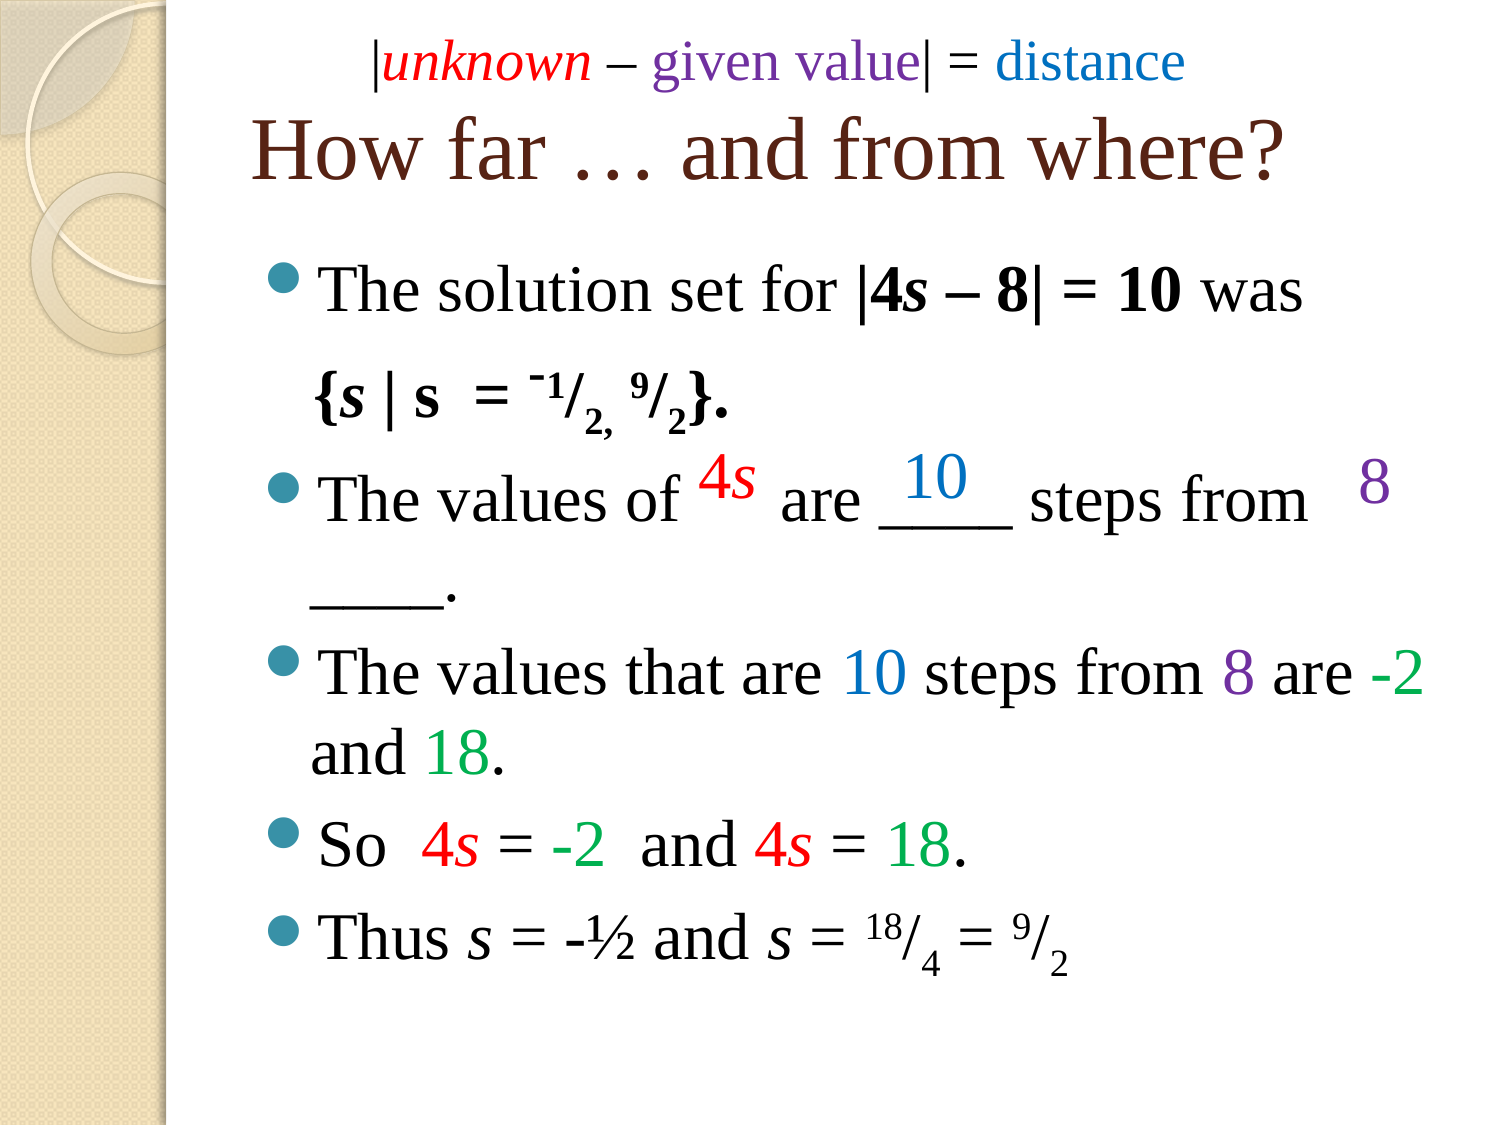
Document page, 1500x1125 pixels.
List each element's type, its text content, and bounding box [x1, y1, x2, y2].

title How far … and from where? [235, 50, 1466, 237]
text_box 10 [887, 424, 1013, 520]
text_box 4s [683, 424, 778, 520]
text_box |unknown – given value| = distance [284, 14, 1258, 99]
list The solution set for |4s – 8| = 10 was {s | s = -1/2, 9/2}. The values of are ____ steps from ____. The values that are 10 steps from 8 are -2 and 18. So 4s = -2 and 4s = 18. Thus s = -½ and s = 18/4 = 9/2 [235, 237, 1488, 1100]
text_box 8 [1326, 429, 1425, 524]
